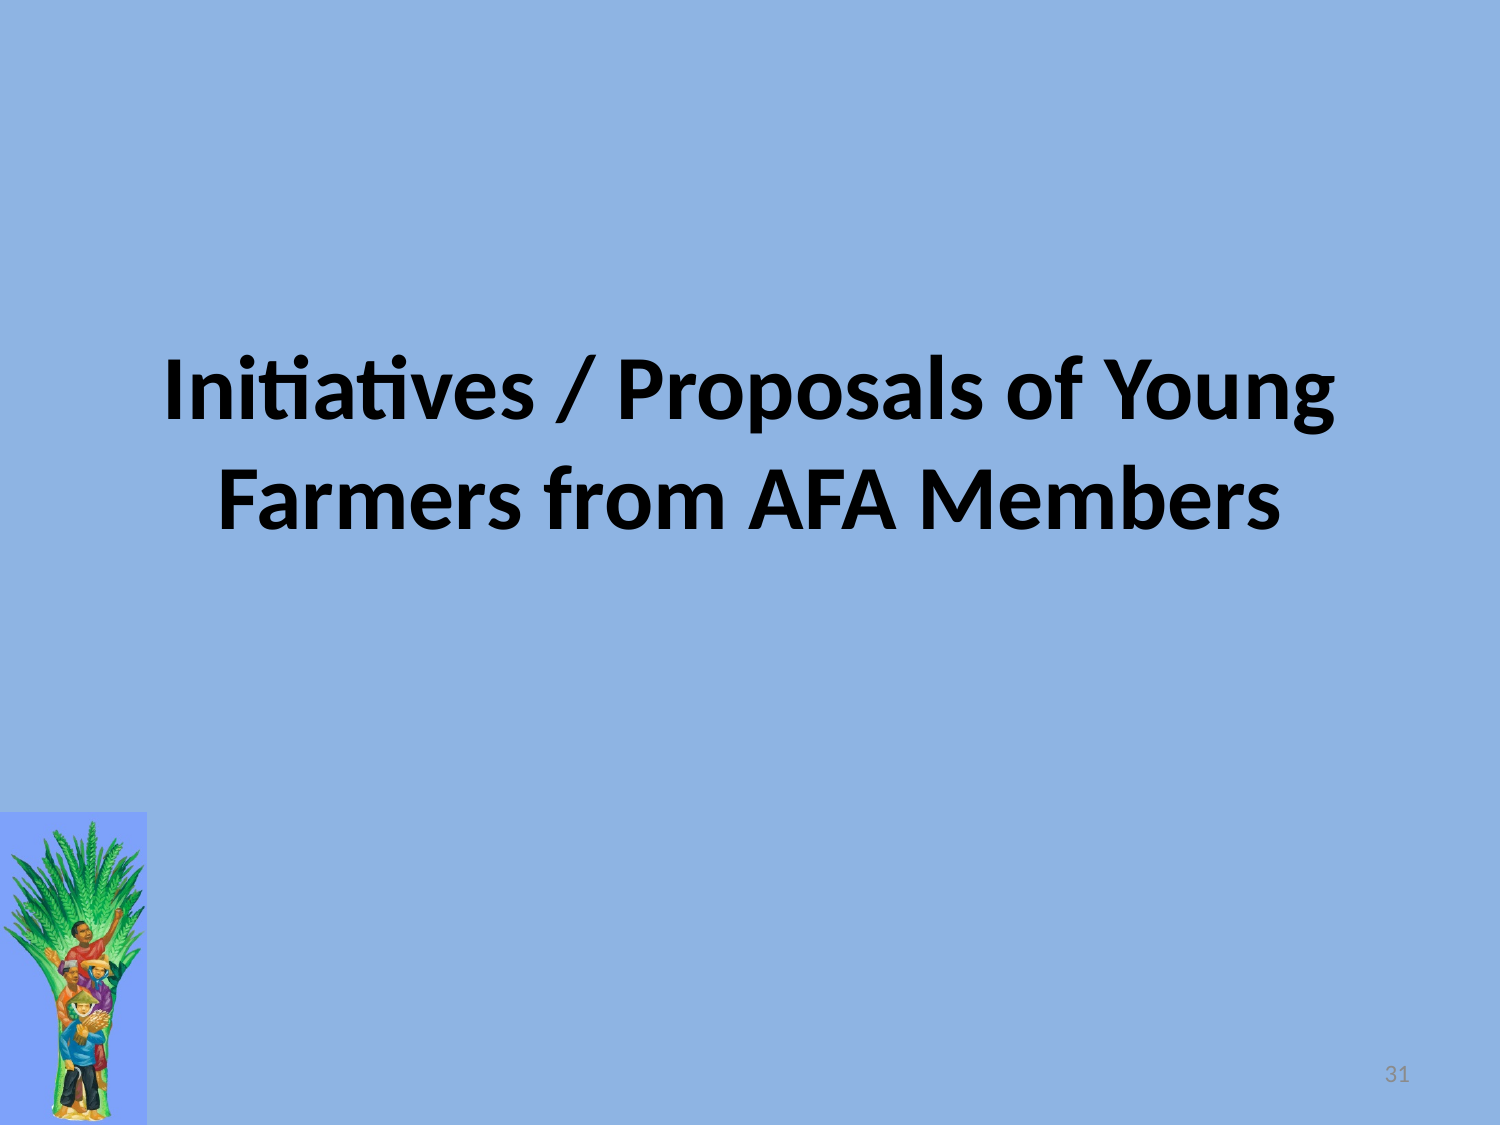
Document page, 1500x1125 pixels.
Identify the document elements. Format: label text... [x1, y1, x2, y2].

slide_number 31 [1074, 1042, 1425, 1103]
title Initiatives / Proposals of Young Farmers from AFA Members [75, 299, 1425, 575]
picture [0, 812, 147, 1125]
